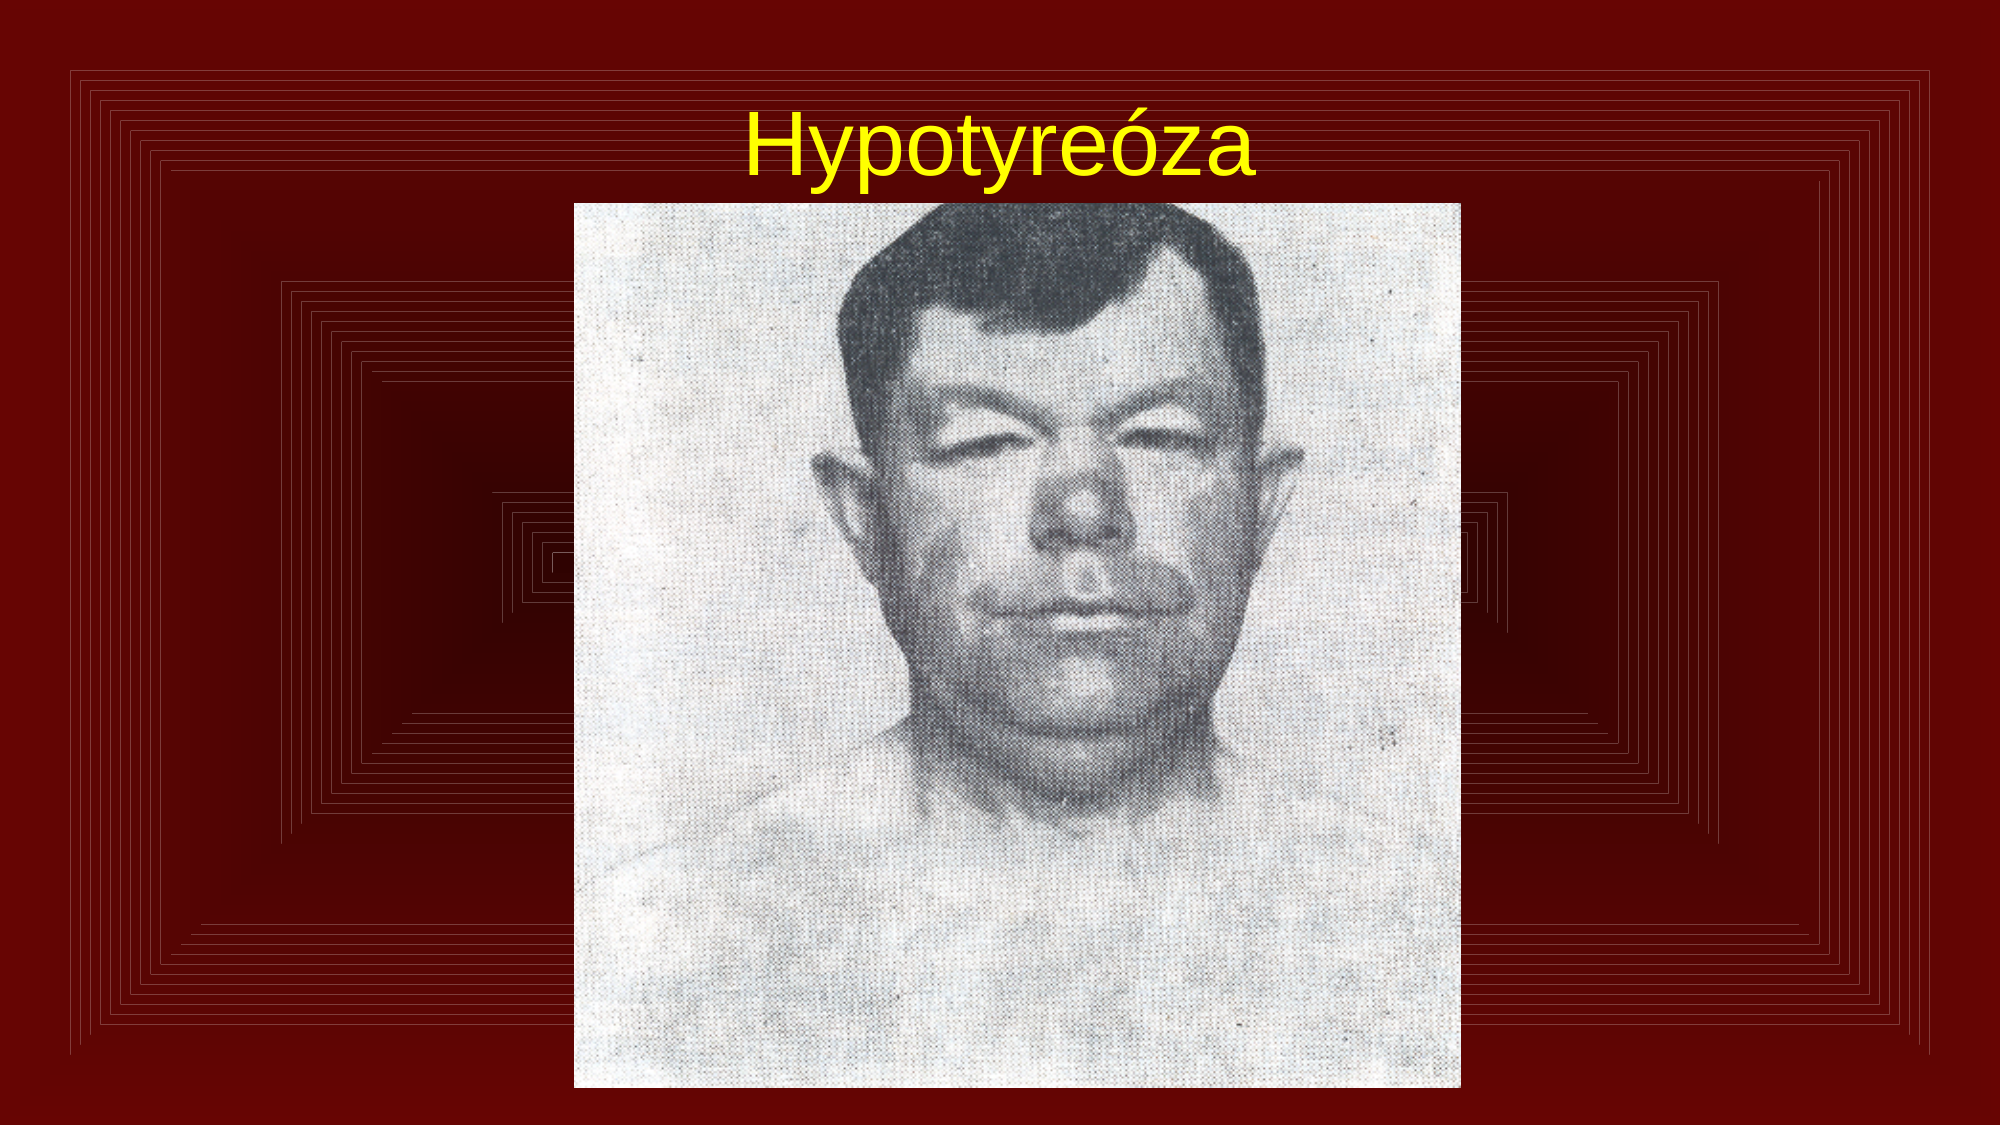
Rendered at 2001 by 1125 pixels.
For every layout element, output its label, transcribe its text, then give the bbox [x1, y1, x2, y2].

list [574, 203, 1461, 1088]
title Hypotyreóza [99, 45, 1900, 233]
